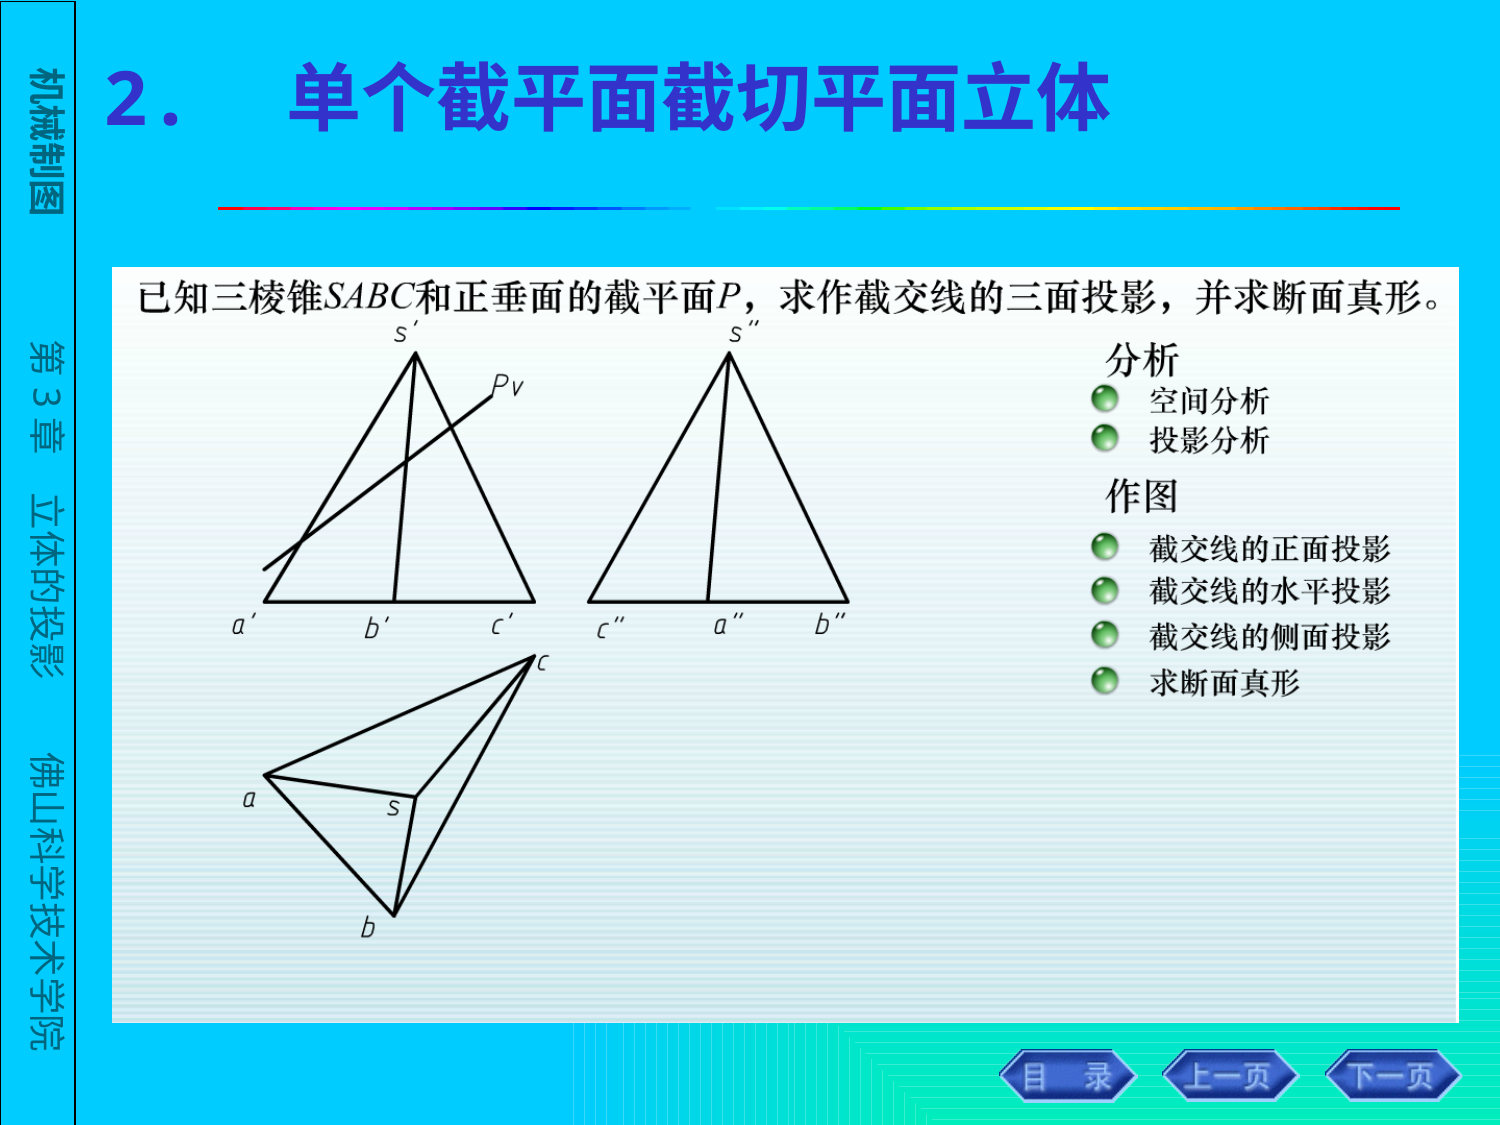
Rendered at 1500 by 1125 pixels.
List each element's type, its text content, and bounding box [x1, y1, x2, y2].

text_box 2. 单个截平面截切平面立体 [88, 42, 1471, 173]
picture [1325, 1049, 1463, 1102]
picture [999, 1049, 1138, 1103]
picture [1162, 1049, 1300, 1102]
picture [113, 268, 1459, 1023]
